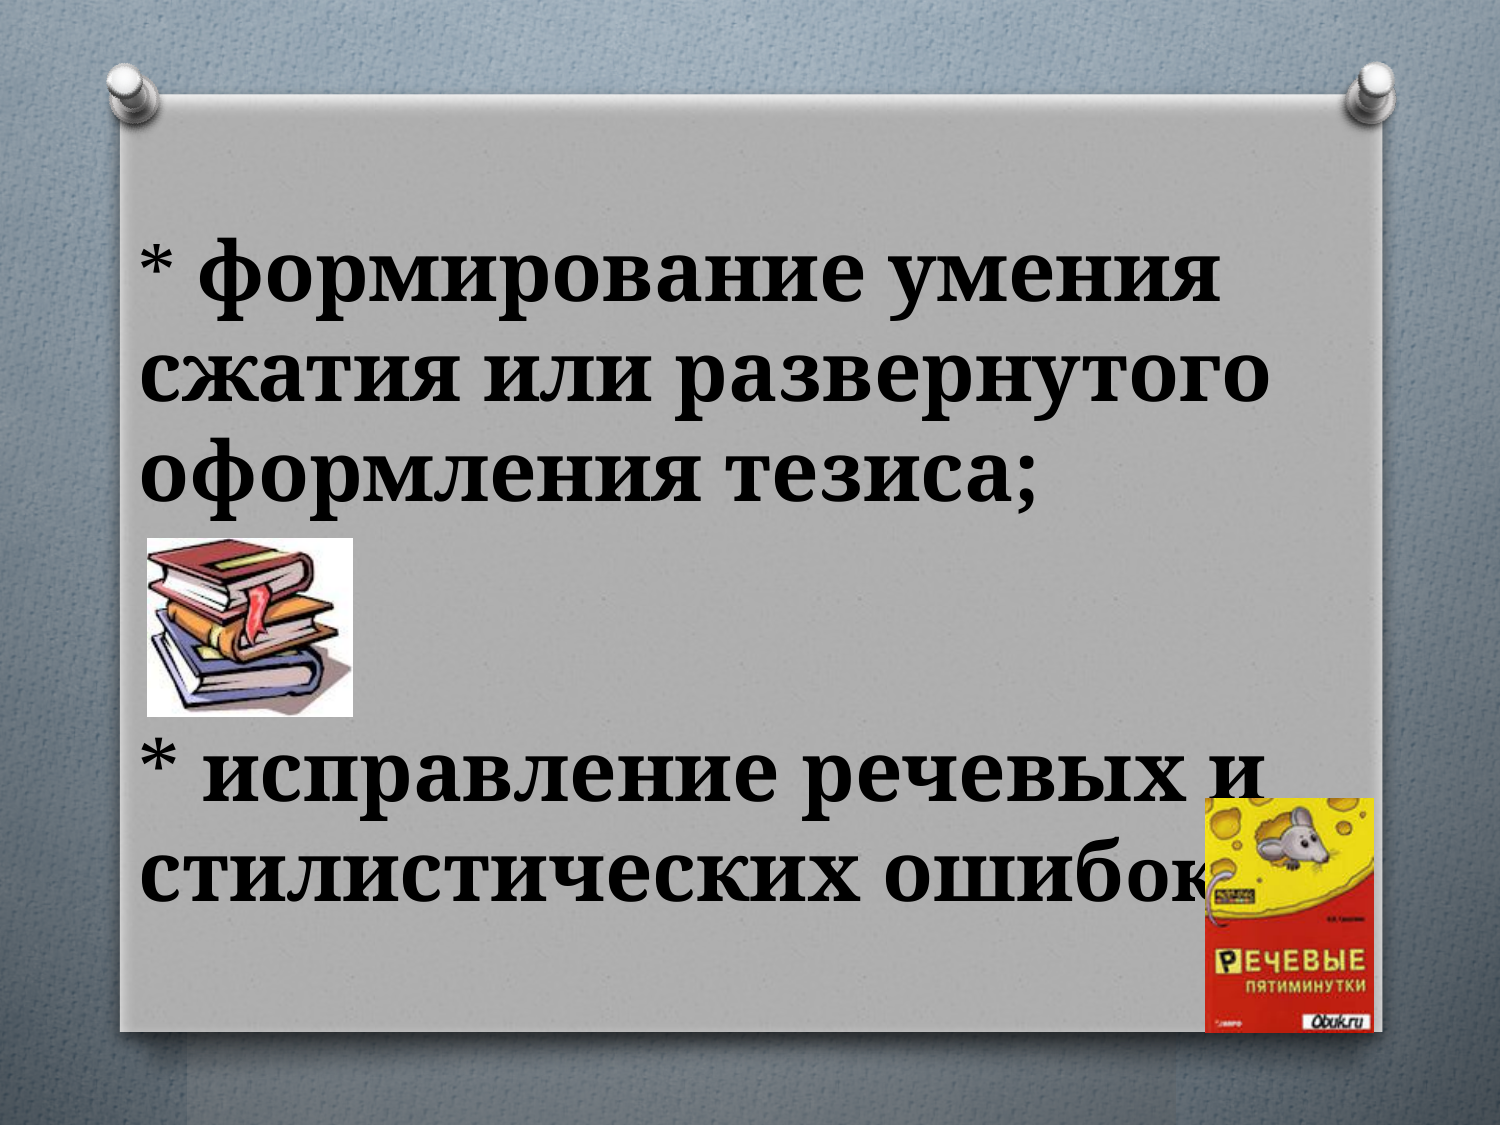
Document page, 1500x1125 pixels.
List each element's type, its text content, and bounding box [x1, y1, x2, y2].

picture [1204, 798, 1375, 1034]
picture [75, 29, 198, 137]
picture [1317, 35, 1439, 146]
title * формирование умения сжатия или развернутого оформления тезиса; * исправление речевых и стилистических ошибок. [123, 101, 1376, 1035]
picture [147, 538, 353, 718]
